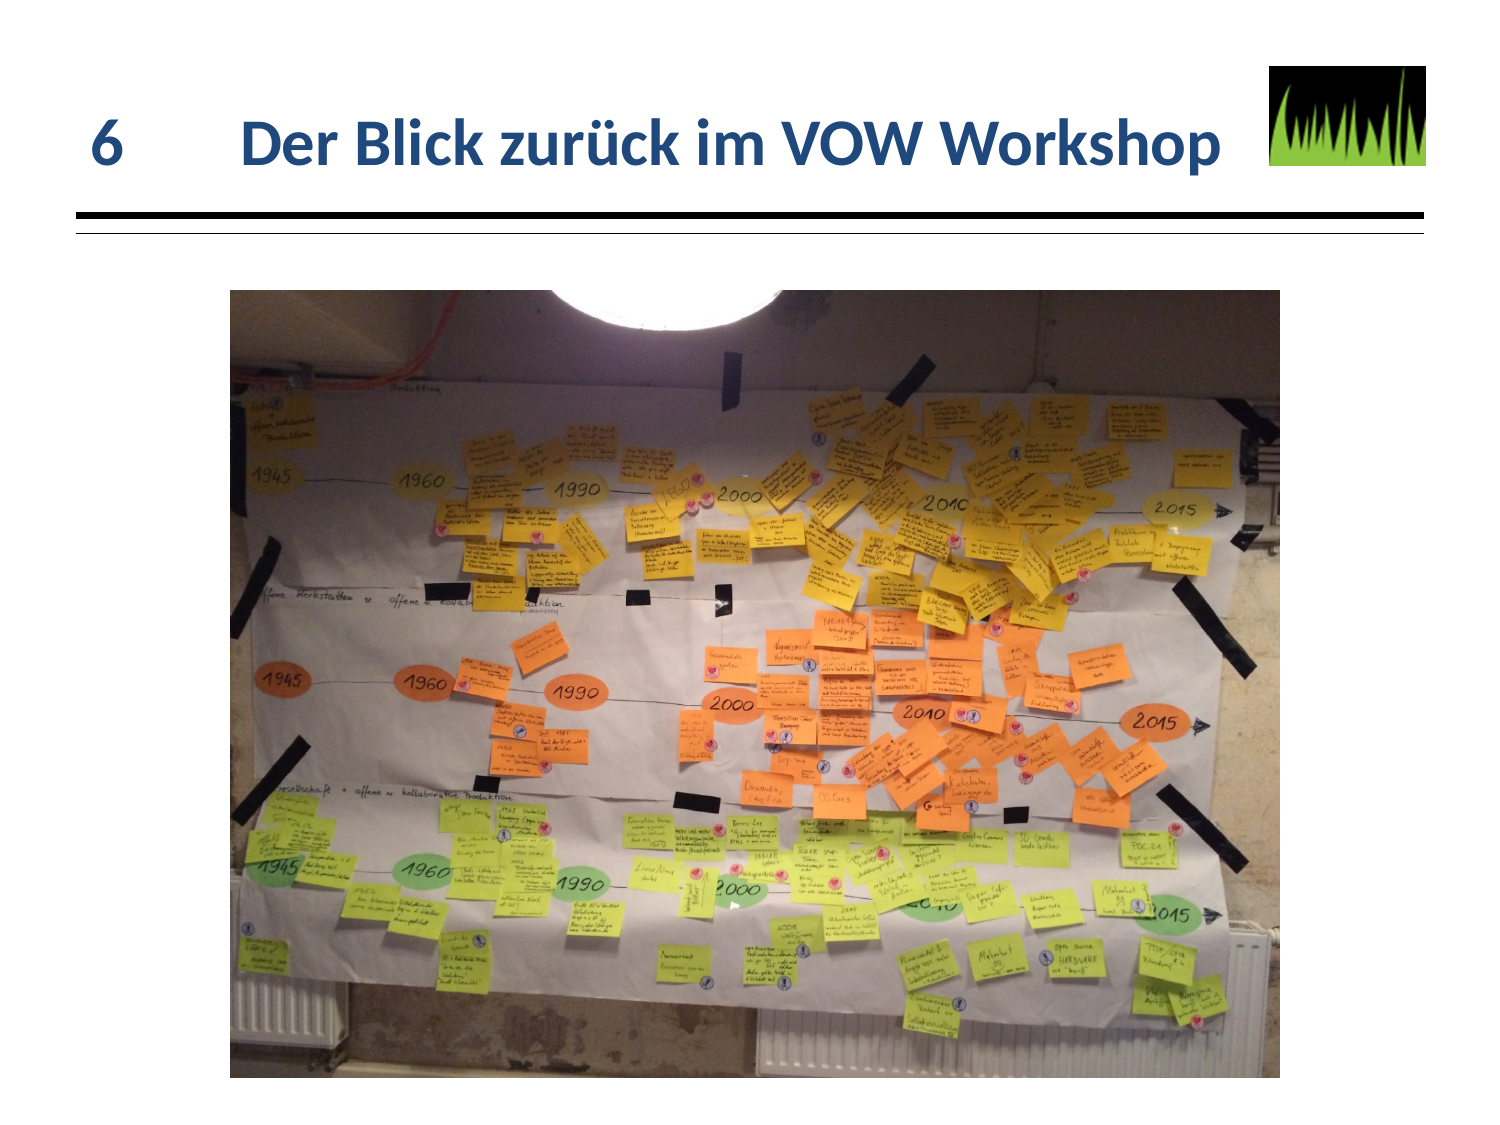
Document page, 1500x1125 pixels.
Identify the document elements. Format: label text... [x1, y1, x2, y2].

picture [1269, 66, 1426, 166]
title 6 Der Blick zurück im VOW Workshop [75, 45, 1425, 233]
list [229, 290, 1280, 1078]
